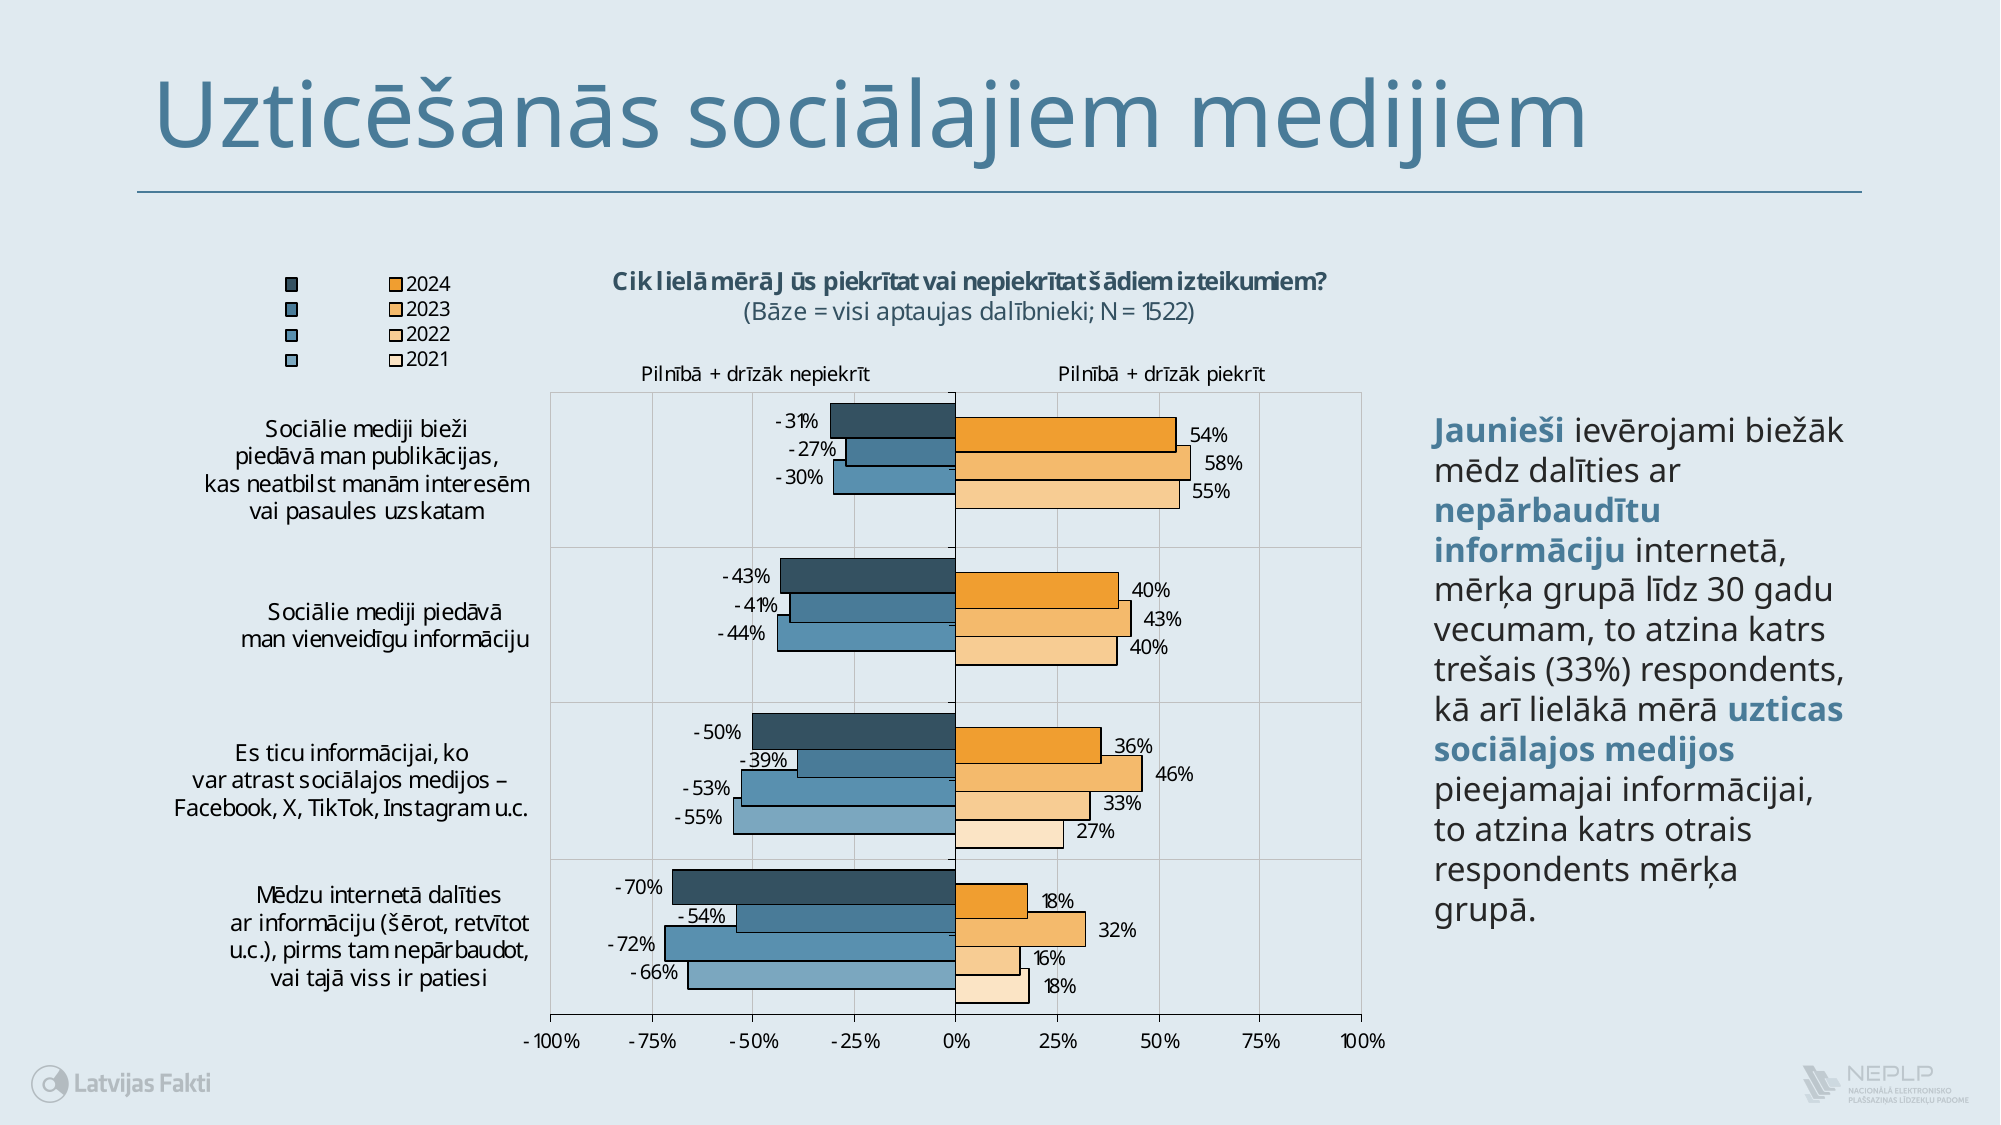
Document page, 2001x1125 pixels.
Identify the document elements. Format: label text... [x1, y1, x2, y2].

picture [137, 248, 1396, 1055]
title Uzticēšanās sociālajiem medijiem [137, 59, 1863, 177]
text_box Jaunieši ievērojami biežāk mēdz dalīties ar nepārbaudītu informāciju internetā, mērķa grupā līdz 30 gadu vecumam, to atzina katrs trešais (33%) respondents, kā arī lielākā mērā uzticas sociālajos medijos pieejamajai informācijai, to atzina katrs otrais respondents mērķa grupā. [1419, 401, 1863, 936]
